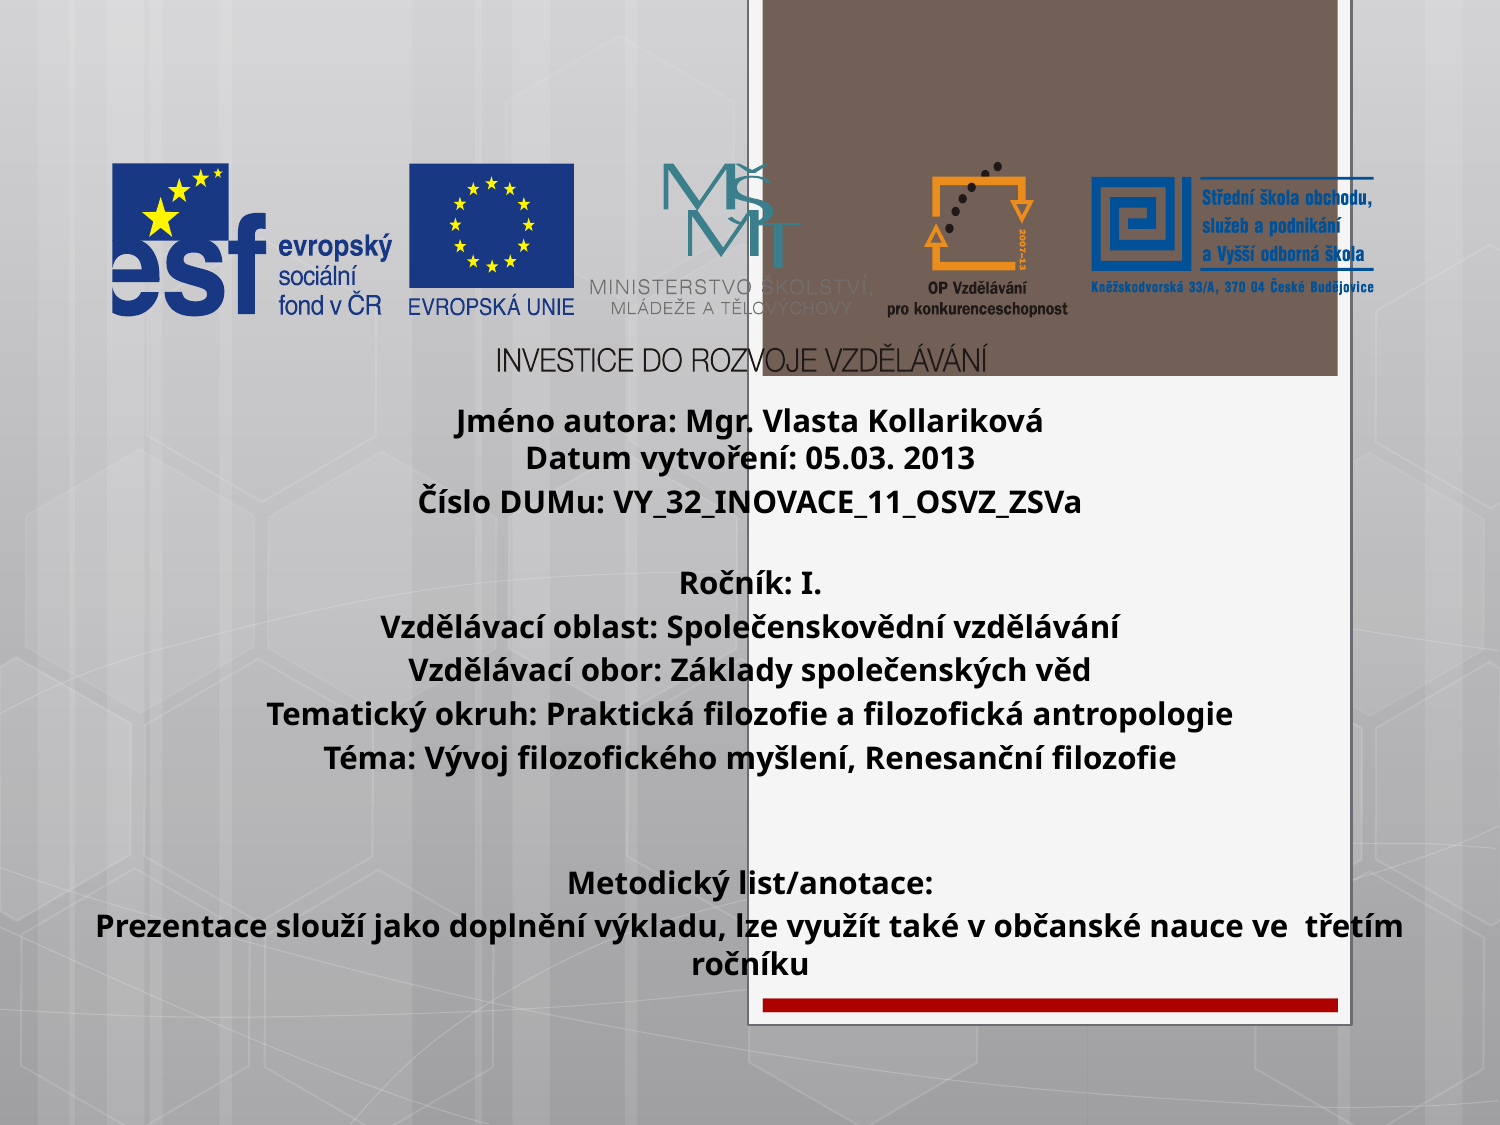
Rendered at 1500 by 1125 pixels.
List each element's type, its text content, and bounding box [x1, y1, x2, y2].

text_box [105, 152, 1381, 394]
subtitle Jméno autora: Mgr. Vlasta Kollariková Datum vytvoření: 05.03. 2013 Číslo DUMu: VY_32_INOVACE_11_OSVZ_ZSVa Ročník: I. Vzdělávací oblast: Společenskovědní vzdělávání Vzdělávací obor: Základy společenských věd Tematický okruh: Praktická filozofie a filozofická antropologie Téma: Vývoj filozofického myšlení, Renesanční filozofie Metodický list/anotace: Prezentace slouží jako doplnění výkladu, lze využít také v občanské nauce ve třetím ročníku [76, 393, 1425, 1074]
